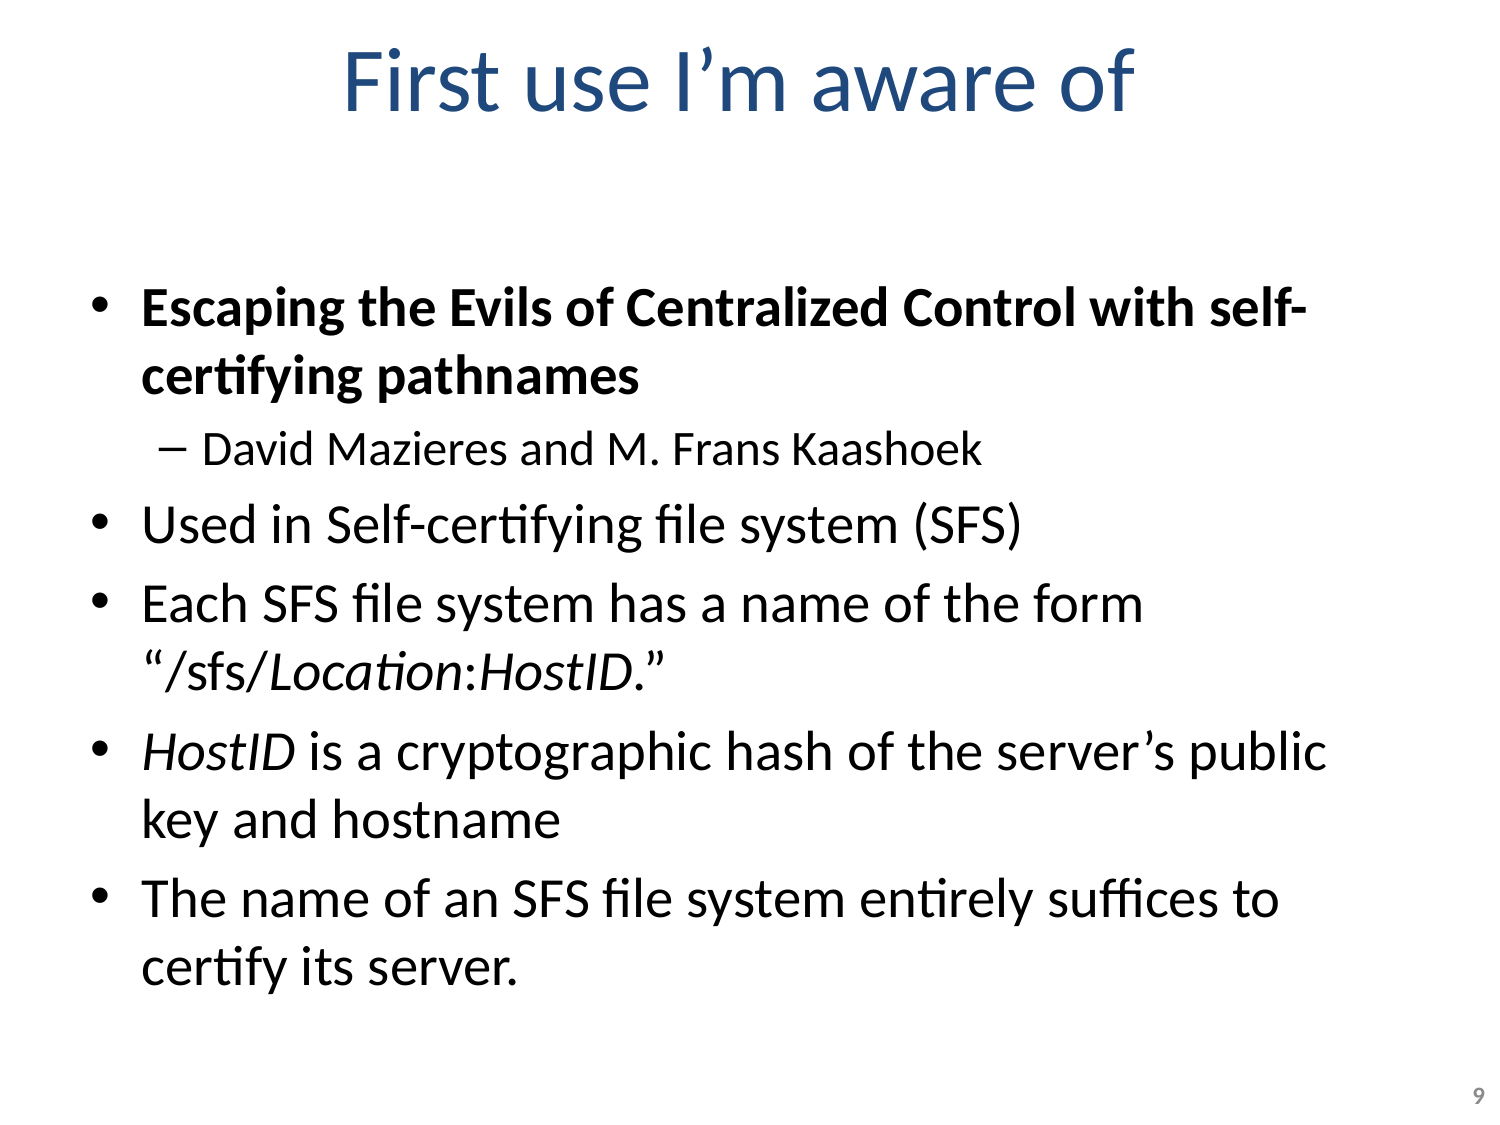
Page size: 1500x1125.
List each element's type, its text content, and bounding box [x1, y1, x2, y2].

list Escaping the Evils of Centralized Control with self-certifying pathnames David Mazieres and M. Frans Kaashoek Used in Self-certifying file system (SFS) Each SFS file system has a name of the form “/sfs/Location:HostID.” HostID is a cryptographic hash of the server’s public key and hostname The name of an SFS file system entirely suffices to certify its server. [75, 262, 1425, 1005]
slide_number 9 [1397, 1065, 1500, 1125]
title First use I’m aware of [75, 0, 1425, 150]
